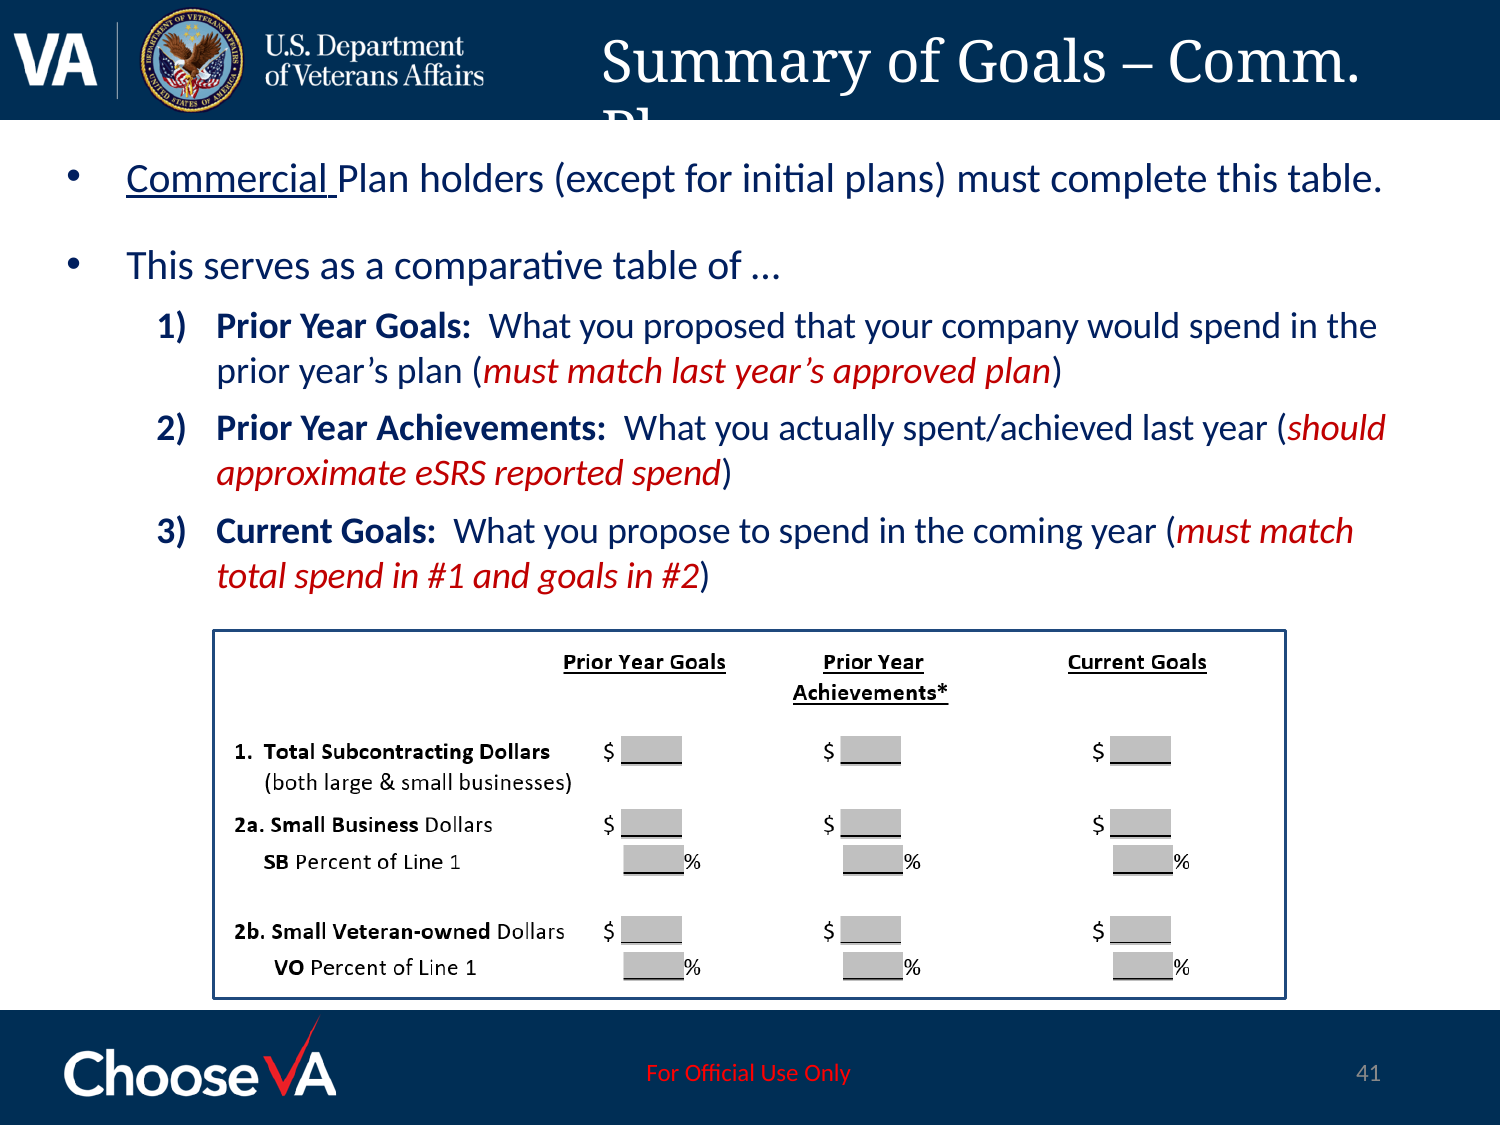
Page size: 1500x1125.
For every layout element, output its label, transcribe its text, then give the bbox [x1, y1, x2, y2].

footer For Official Use Only [644, 1060, 856, 1125]
picture [215, 631, 1285, 997]
title Summary of Goals – Comm. Plans [598, 22, 1487, 212]
picture [62, 1014, 337, 1111]
slide_number 41 [1349, 1060, 1388, 1125]
picture [13, 7, 484, 113]
text_box Commercial Plan holders (except for initial plans) must complete this table. This serves as a comparative table of … Prior Year Goals: What you proposed that your company would spend in the prior year’s plan (must match last year’s approved plan) Prior Year Achievements: What you actually spent/achieved last year (should approximate eSRS reported spend) Current Goals: What you propose to spend in the coming year (must match total spend in #1 and goals in #2) [66, 148, 1392, 596]
